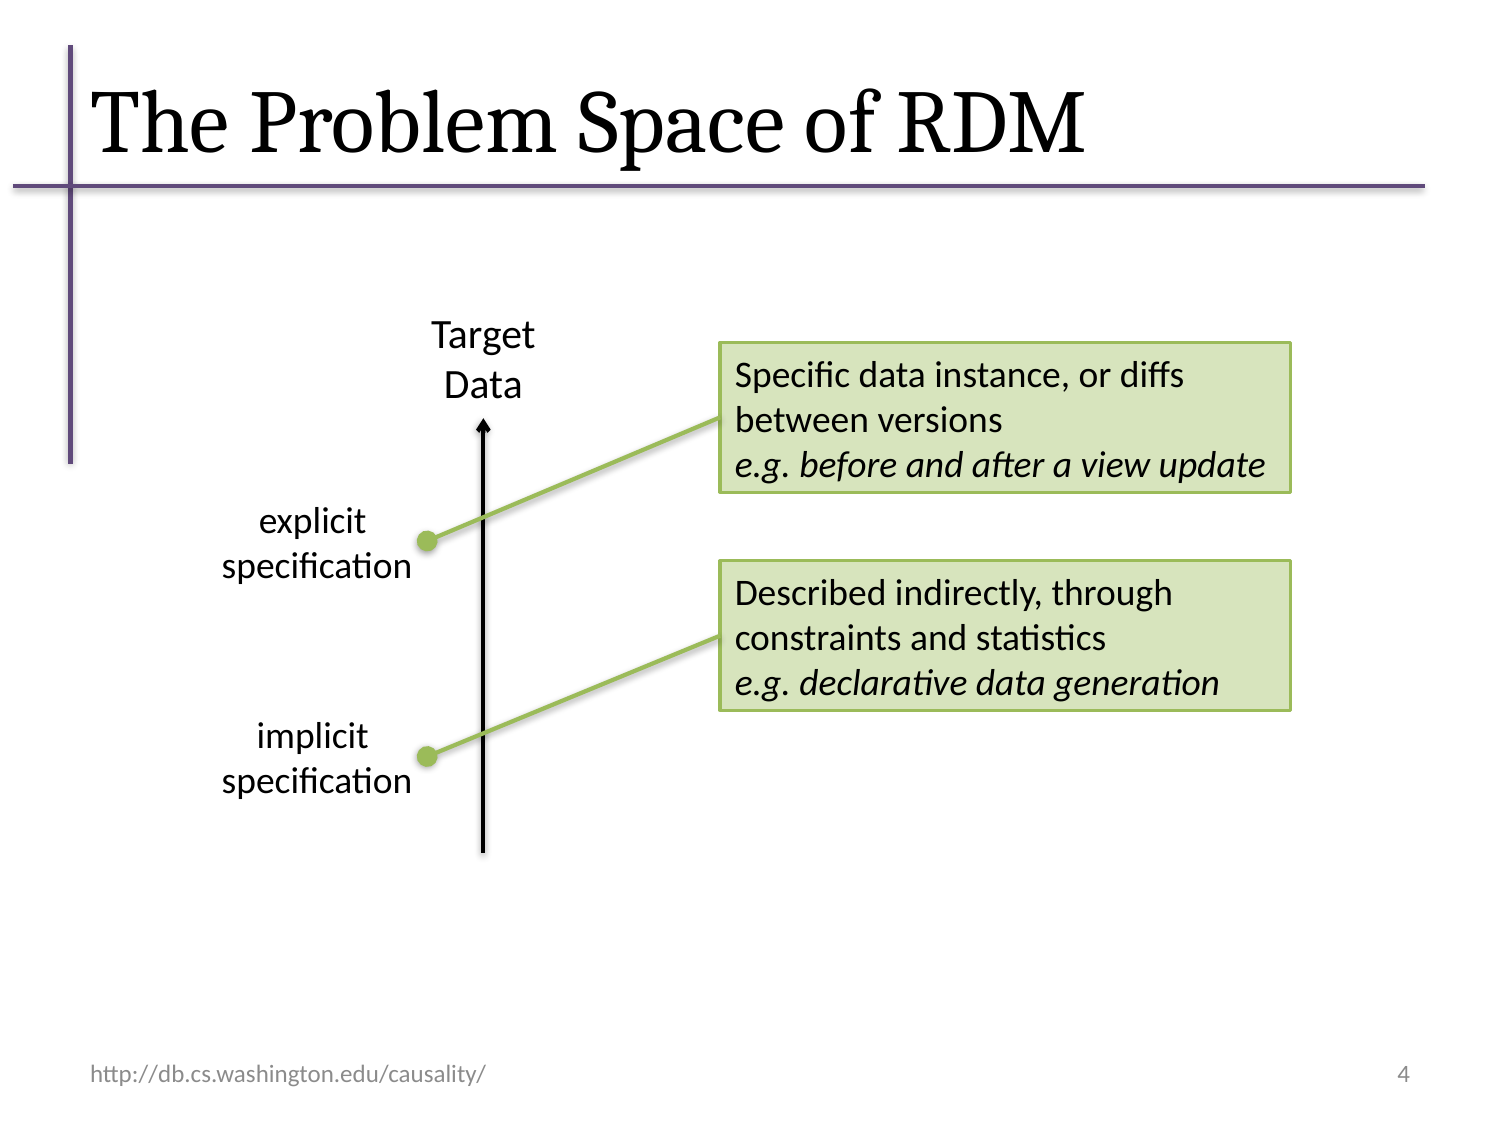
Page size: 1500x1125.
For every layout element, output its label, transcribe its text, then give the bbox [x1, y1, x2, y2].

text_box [428, 417, 721, 542]
text_box Specific data instance, or diffs between versions e.g. before and after a view update [718, 340, 1293, 494]
title The Problem Space of RDM [75, 54, 1425, 179]
text_box implicit specification [206, 704, 428, 809]
text_box Described indirectly, through constraints and statistics e.g. declarative data generation [718, 559, 1293, 713]
footer http://db.cs.washington.edu/causality/ [75, 1042, 550, 1103]
text_box explicit specification [206, 488, 428, 594]
text_box Target Data [375, 299, 592, 415]
slide_number 4 [1074, 1042, 1425, 1103]
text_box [428, 636, 721, 758]
